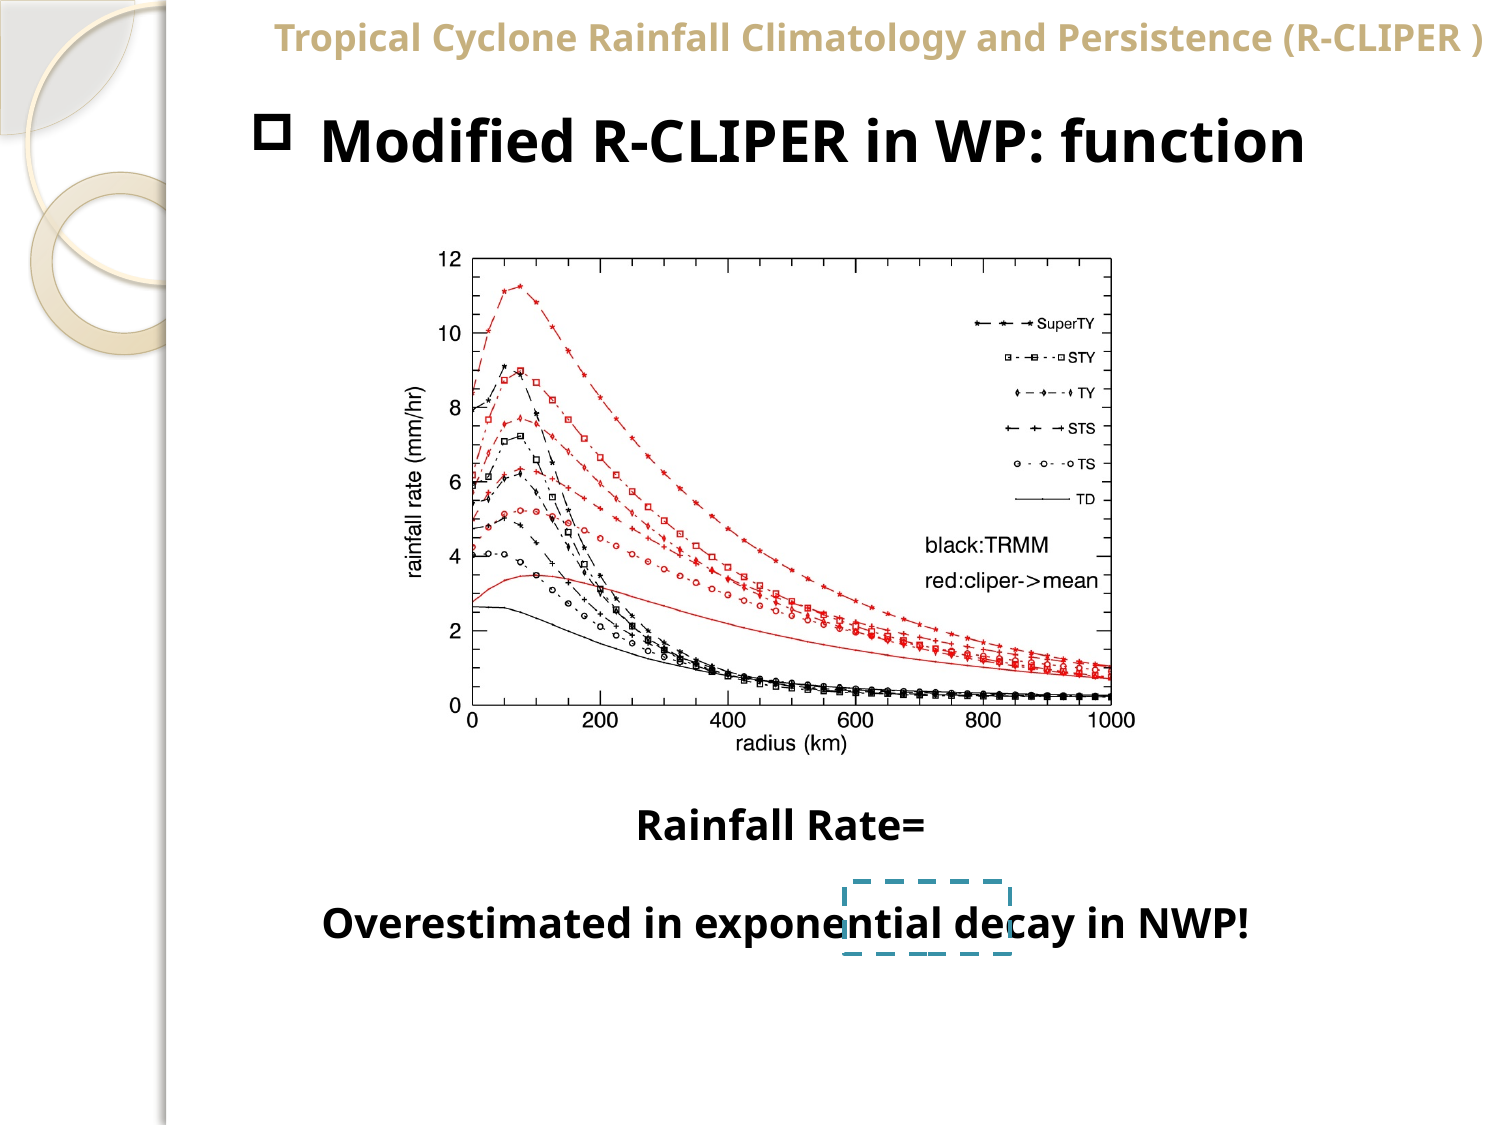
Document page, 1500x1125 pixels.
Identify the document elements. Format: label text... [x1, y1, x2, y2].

picture [348, 231, 1235, 772]
text_box Tropical Cyclone Rainfall Climatology and Persistence (R-CLIPER ) [170, 6, 1500, 66]
text_box [842, 879, 1012, 956]
title Modified R-CLIPER in WP: function [235, 66, 1466, 233]
